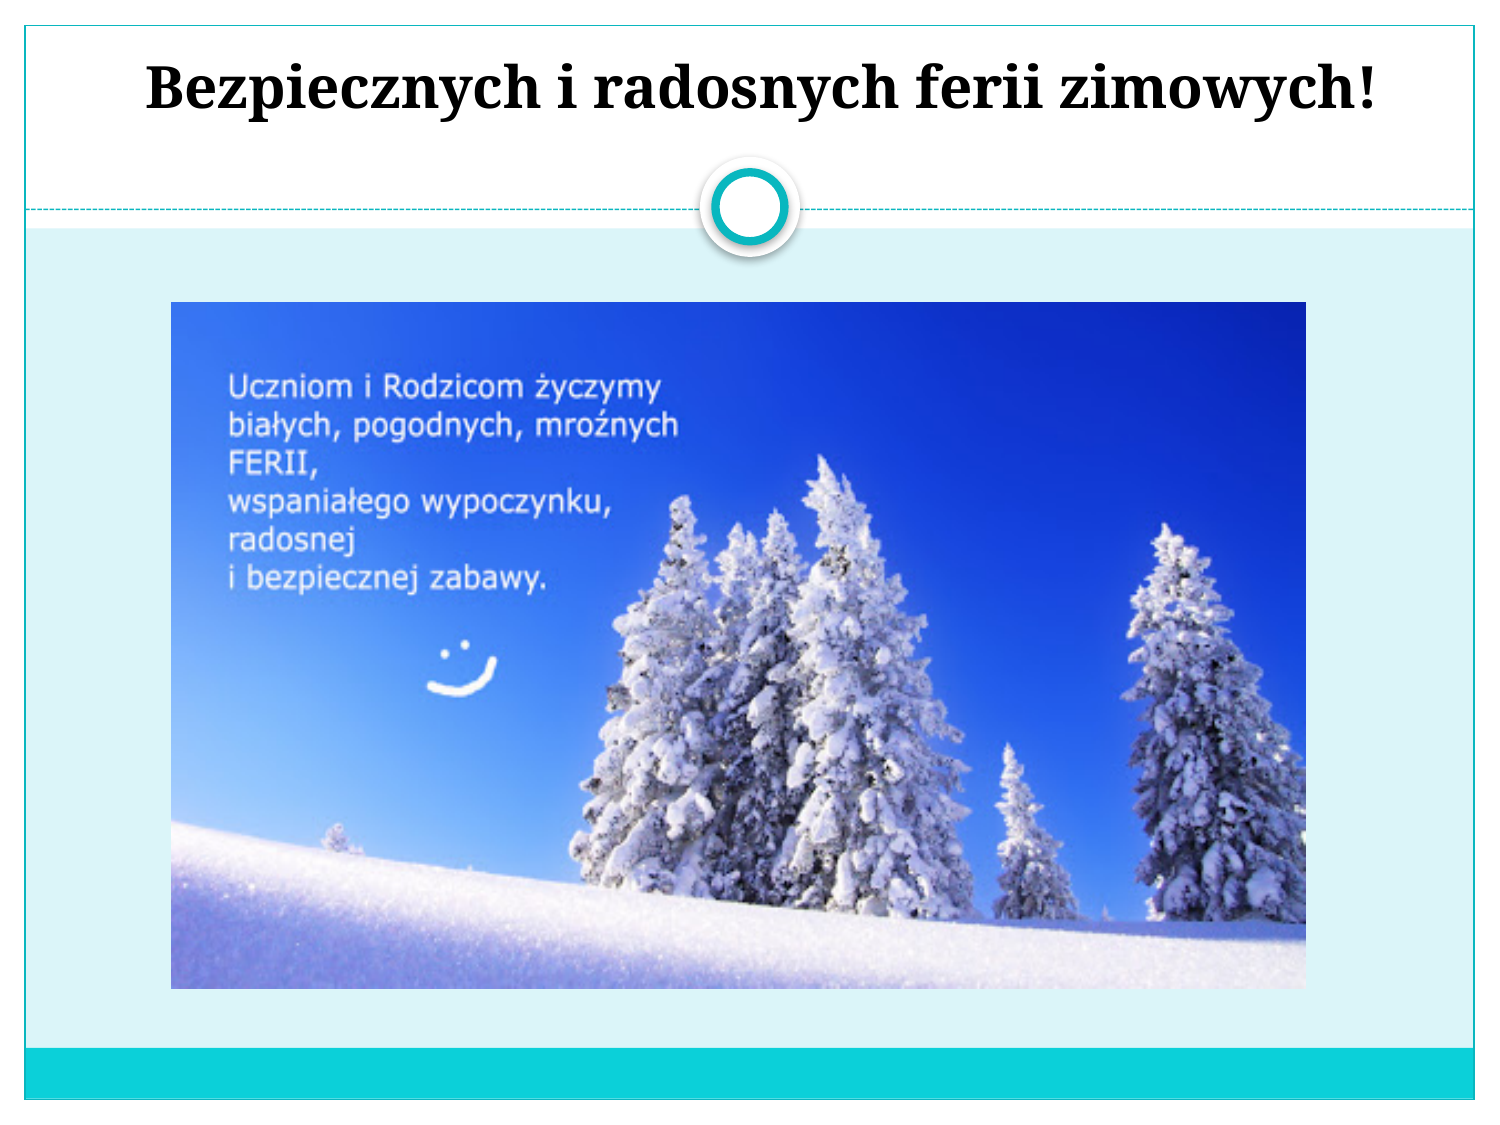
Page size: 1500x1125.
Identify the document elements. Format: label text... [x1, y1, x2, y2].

list Bezpiecznych i radosnych ferii zimowych! [64, 42, 1460, 166]
picture [170, 302, 1306, 989]
text_box [25, 0, 76, 27]
